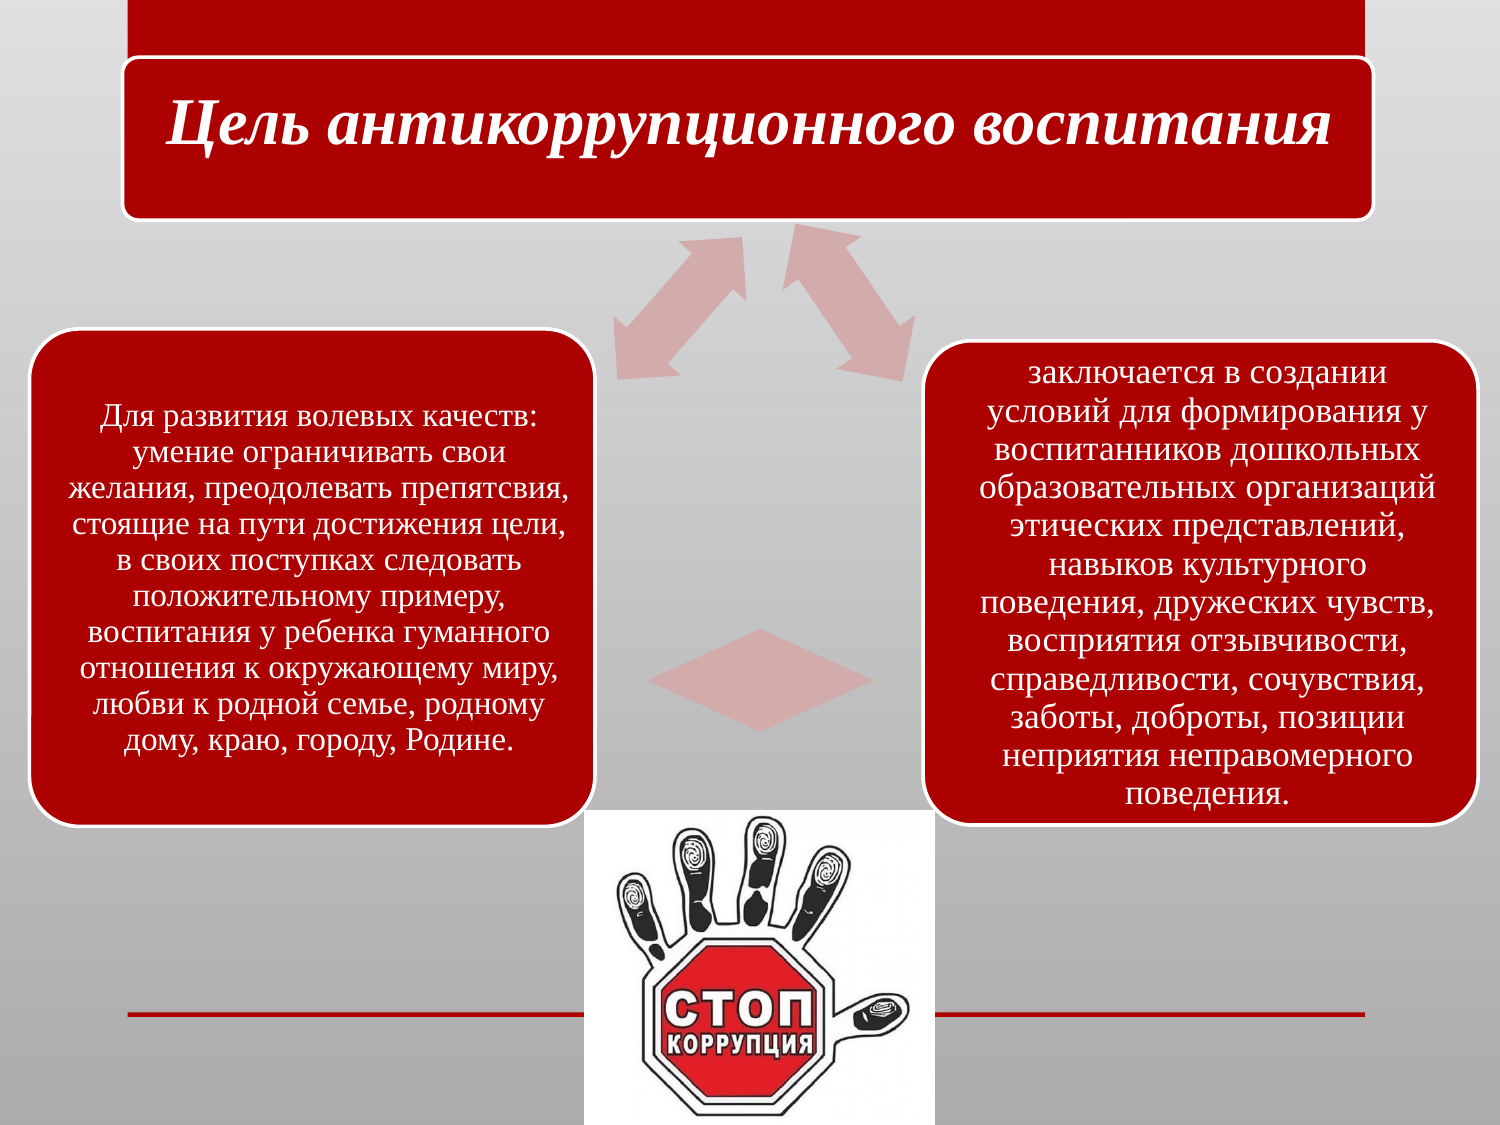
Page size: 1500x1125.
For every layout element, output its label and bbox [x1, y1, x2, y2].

picture [583, 809, 936, 1125]
list [16, 18, 1500, 1125]
